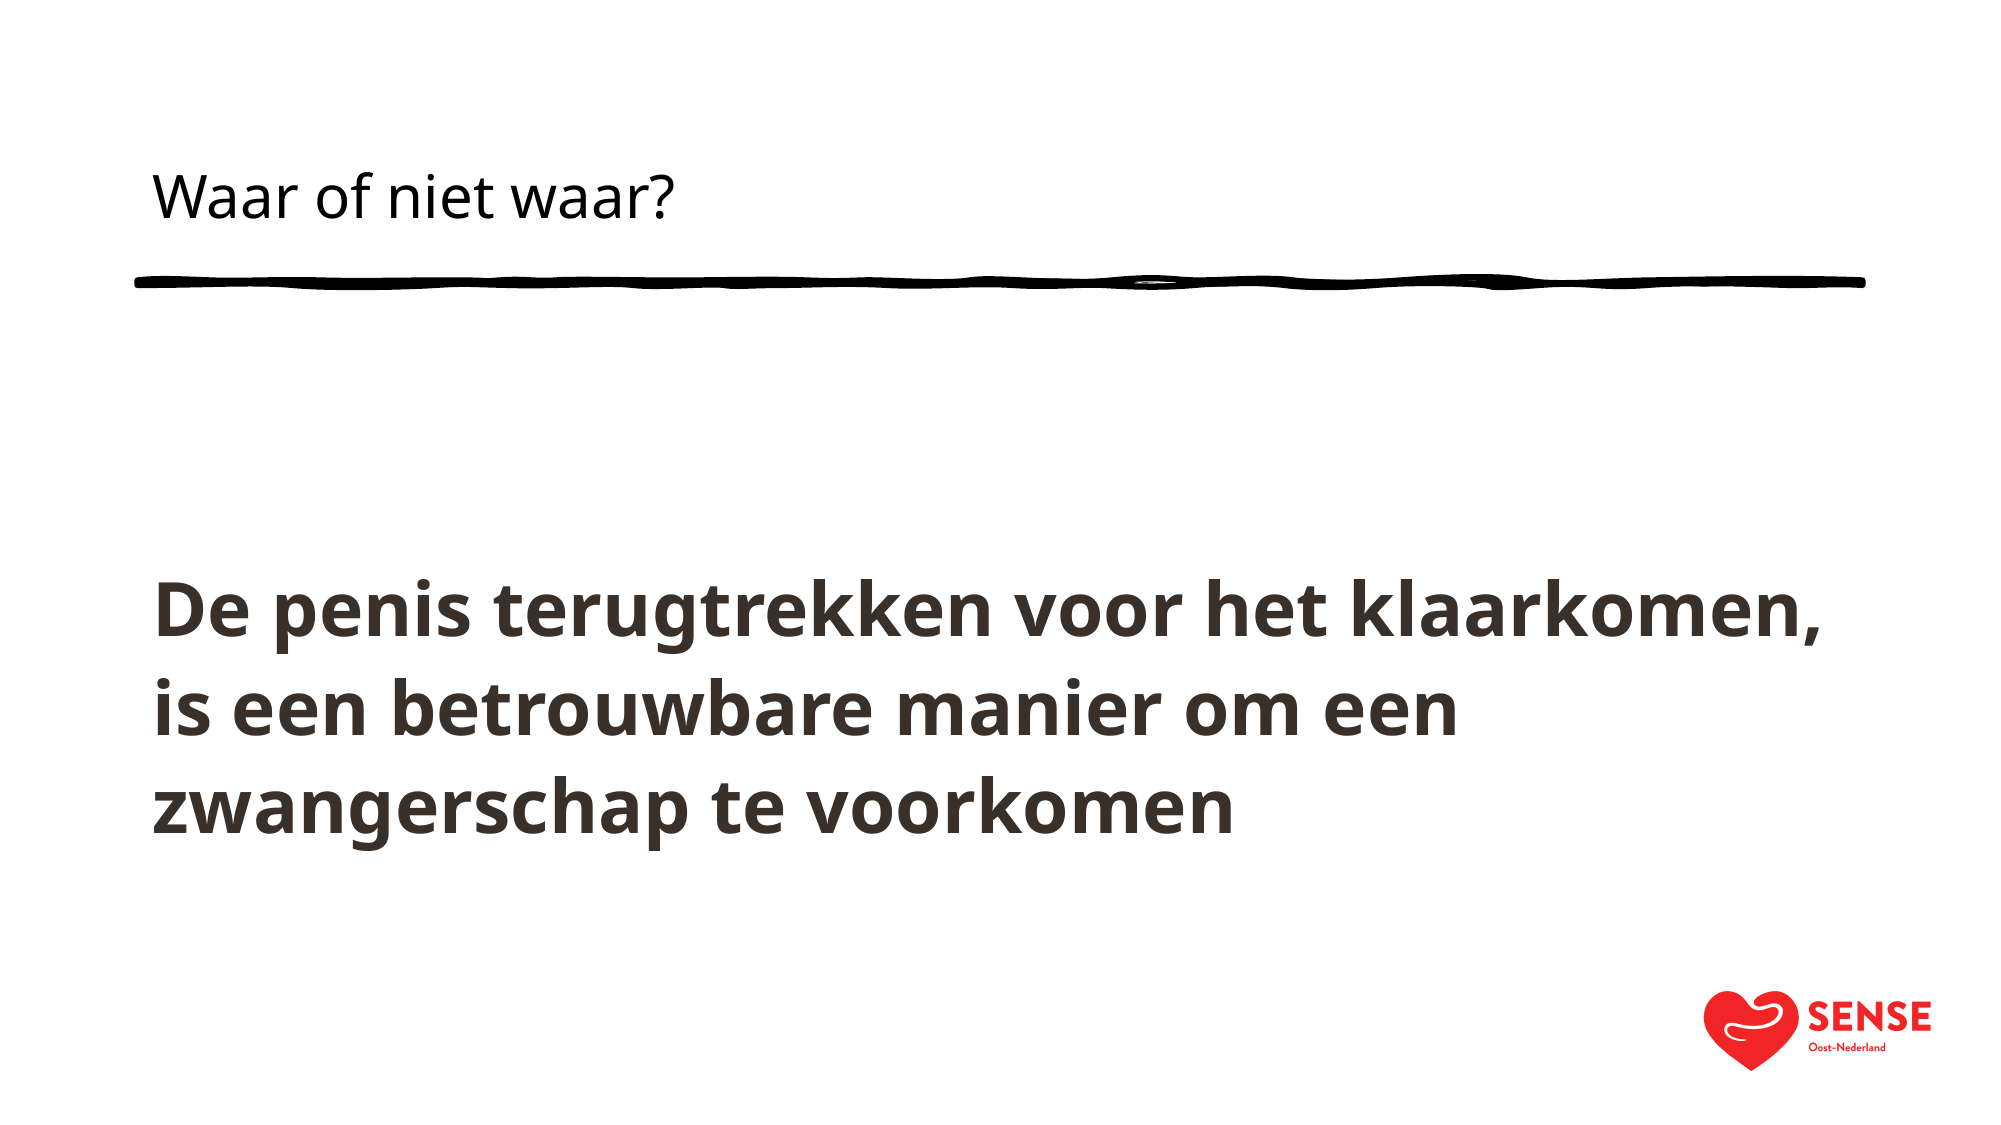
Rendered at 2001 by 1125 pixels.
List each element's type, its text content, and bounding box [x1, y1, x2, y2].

list De penis terugtrekken voor het klaarkomen, is een betrouwbare manier om een zwangerschap te voorkomen [137, 453, 1863, 1014]
picture [1664, 951, 2000, 1111]
title Waar of niet waar? [137, 150, 1891, 454]
